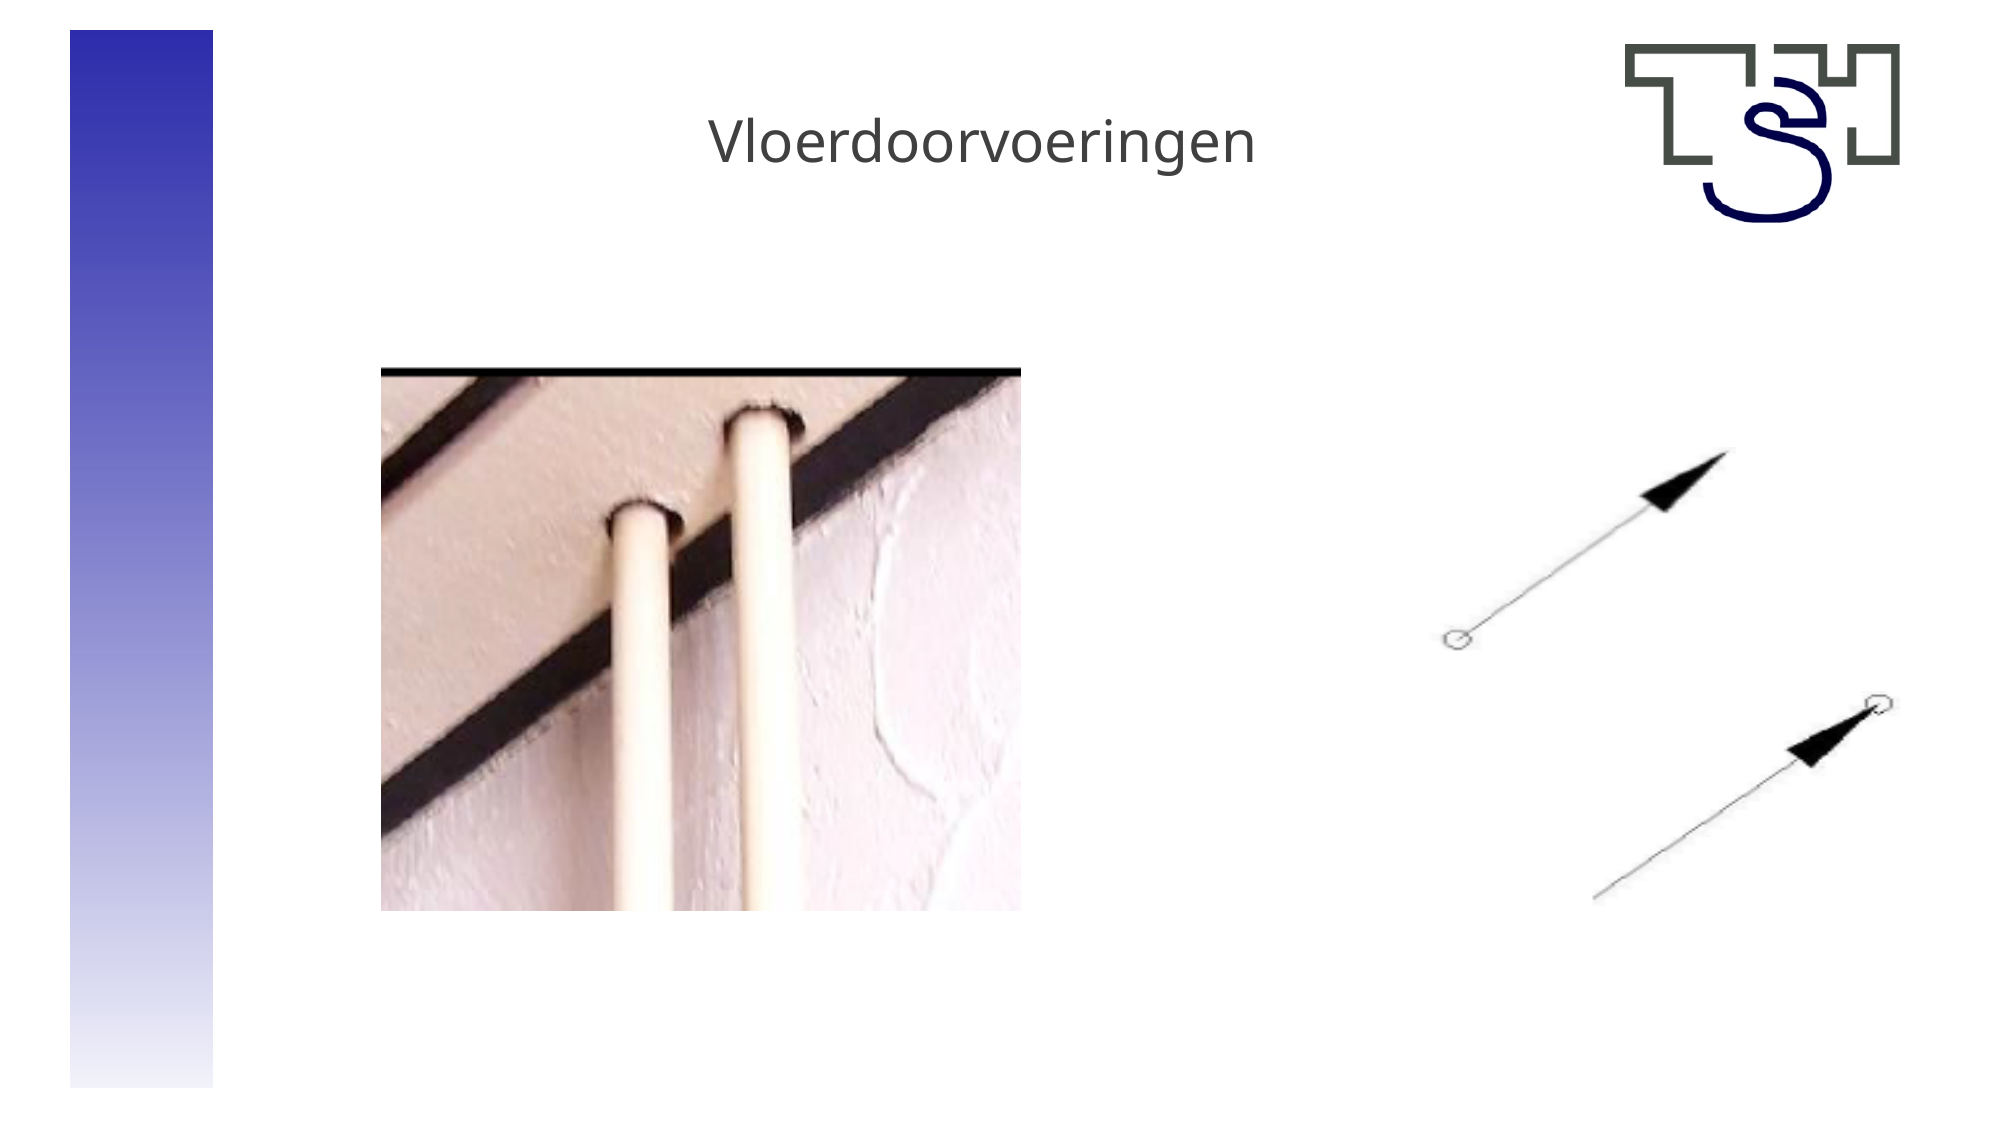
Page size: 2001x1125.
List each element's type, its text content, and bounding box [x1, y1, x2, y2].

title Vloerdoorvoeringen [244, 45, 1900, 233]
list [1372, 447, 1736, 666]
picture [1454, 691, 1901, 965]
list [380, 366, 1021, 911]
